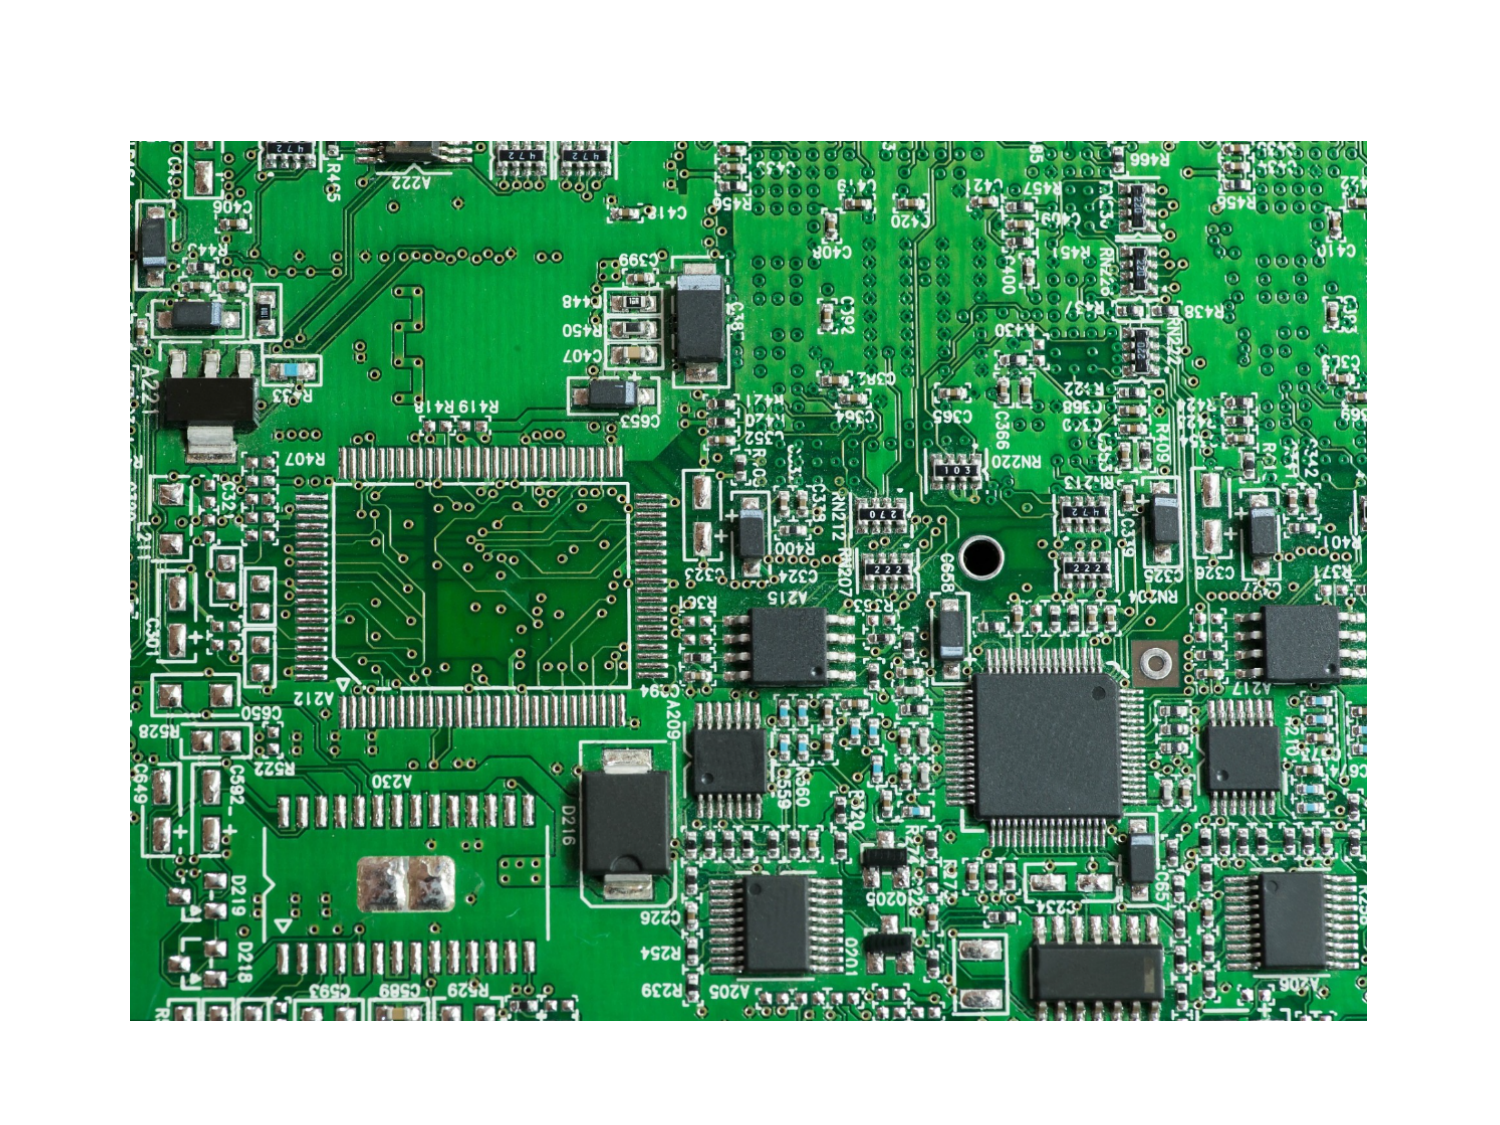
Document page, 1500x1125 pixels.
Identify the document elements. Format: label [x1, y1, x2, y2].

picture [130, 141, 1367, 1021]
